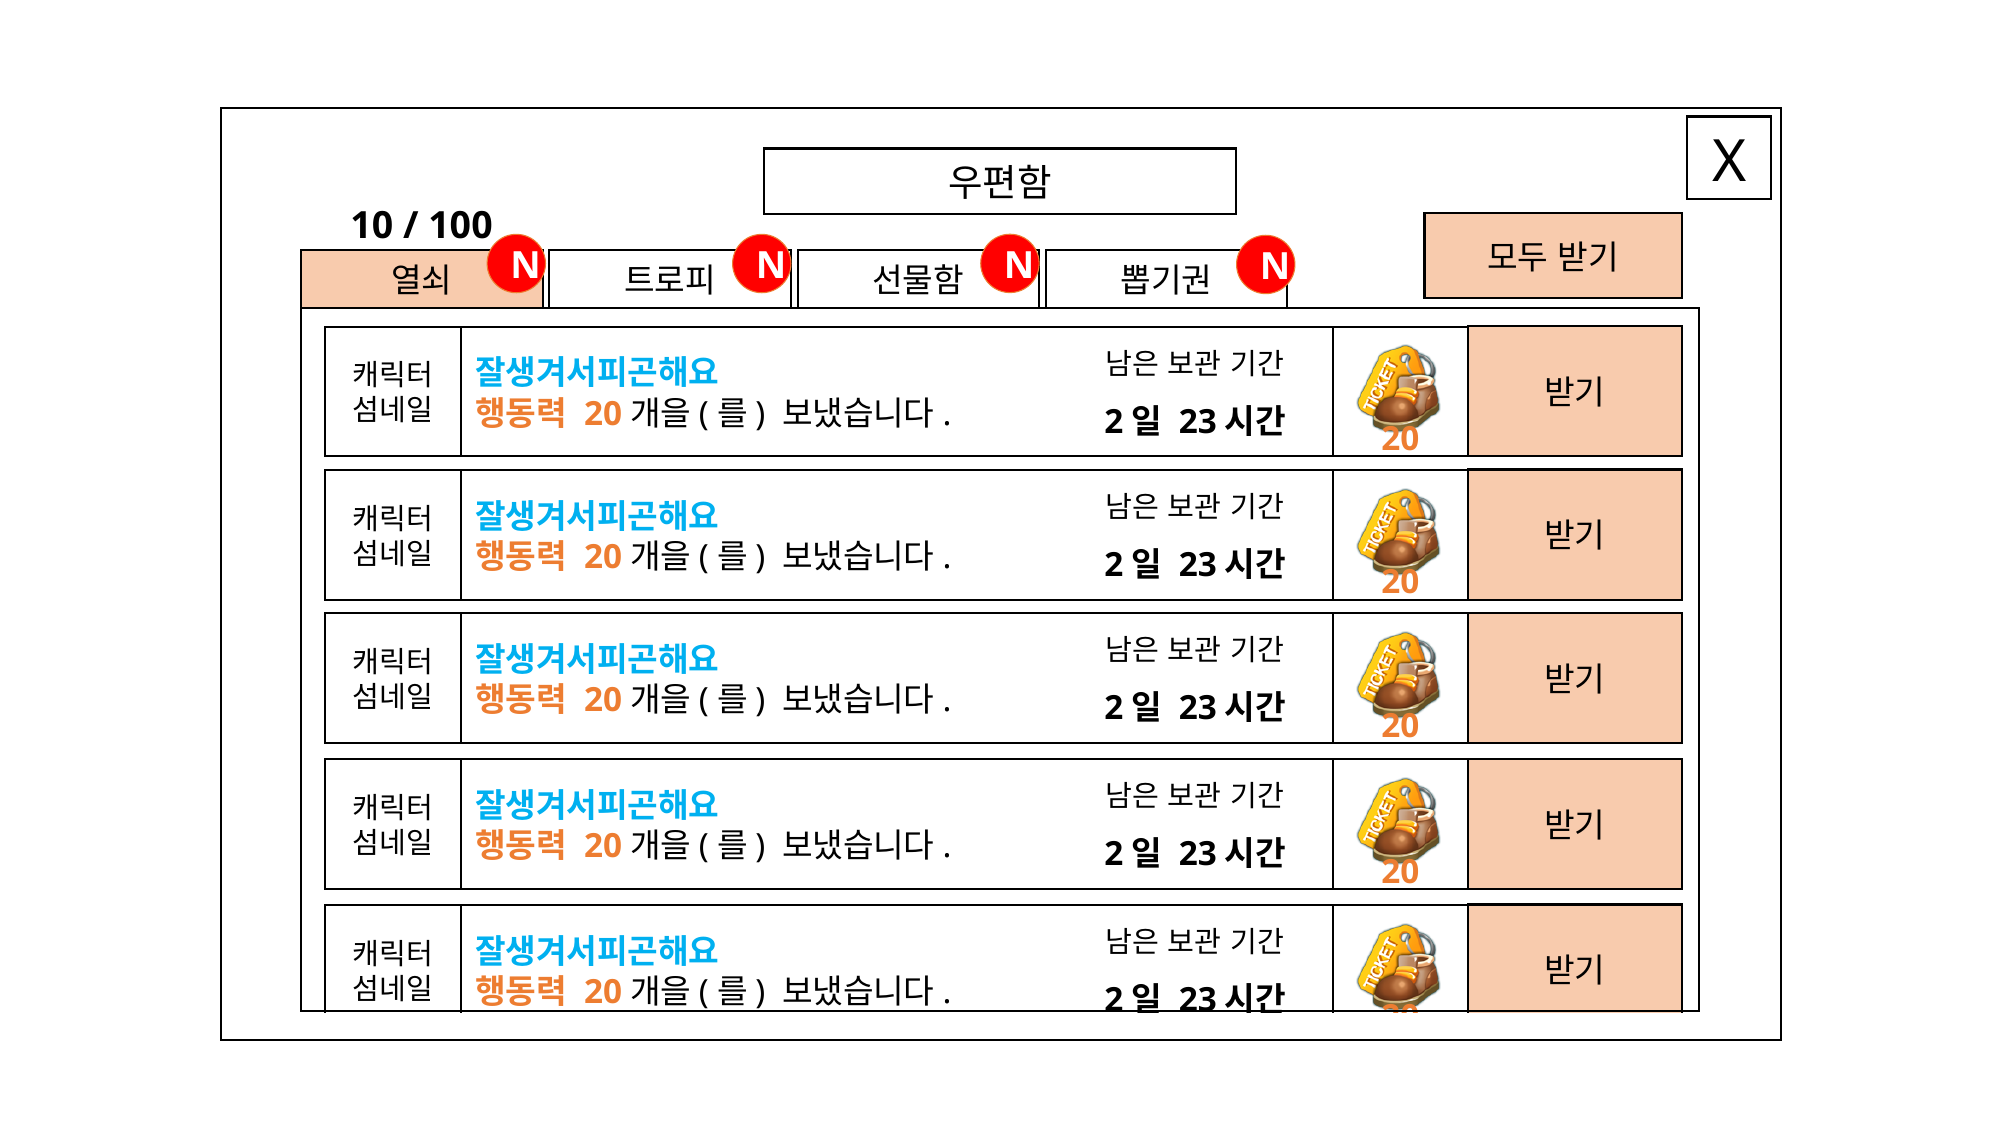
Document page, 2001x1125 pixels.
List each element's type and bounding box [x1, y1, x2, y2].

text_box [221, 108, 1782, 1044]
